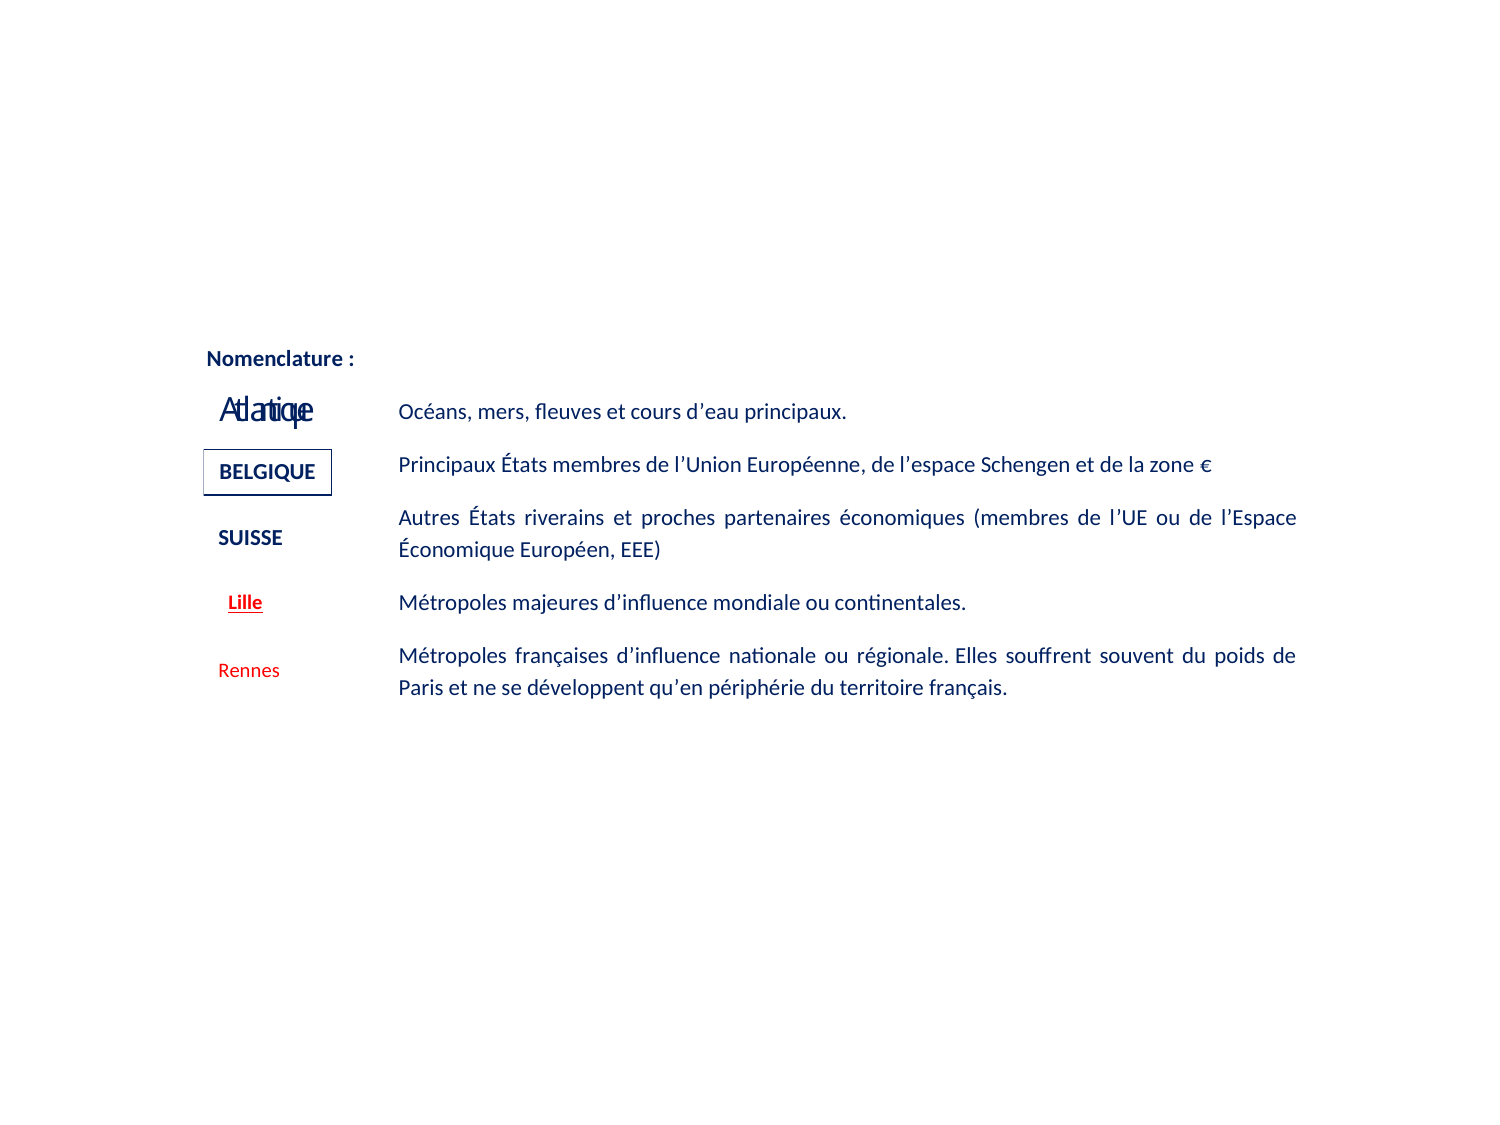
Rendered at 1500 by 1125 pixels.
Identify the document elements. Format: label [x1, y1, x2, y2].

text_box [203, 344, 1297, 781]
